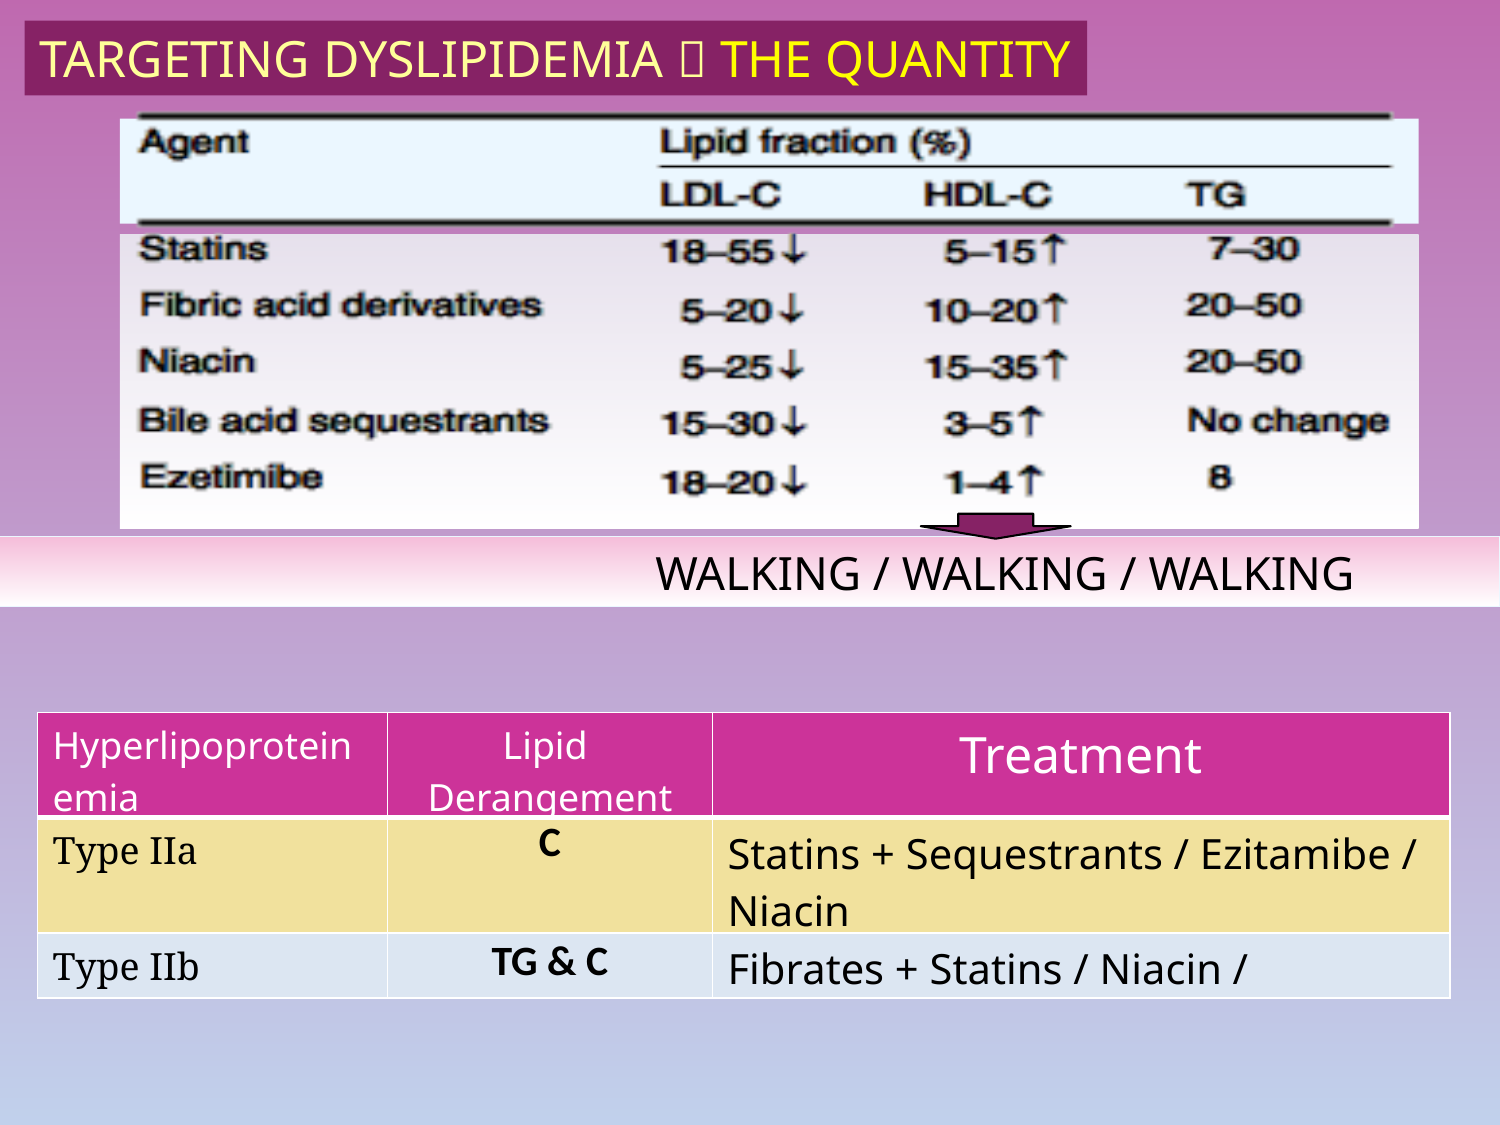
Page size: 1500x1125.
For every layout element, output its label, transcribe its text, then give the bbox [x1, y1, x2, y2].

table_header Treatment [713, 713, 1449, 815]
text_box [119, 118, 1420, 512]
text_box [0, 513, 1500, 608]
table_cell Statins + Sequestrants / Ezitamibe / Niacin [713, 820, 1449, 932]
text_box TARGETING DYSLIPIDEMIA  THE QUANTITY [24, 20, 1088, 96]
table_cell Type IIa [38, 820, 387, 932]
table_cell Fibrates + Statins / Niacin / [713, 934, 1449, 997]
table_header Lipid Derangement [388, 713, 712, 815]
picture [122, 105, 1399, 500]
table_cell TG & C [388, 934, 712, 997]
table_cell C [388, 820, 712, 932]
table_header Hyperlipoproteinemia [38, 713, 387, 815]
table_cell Type IIb [38, 934, 387, 997]
